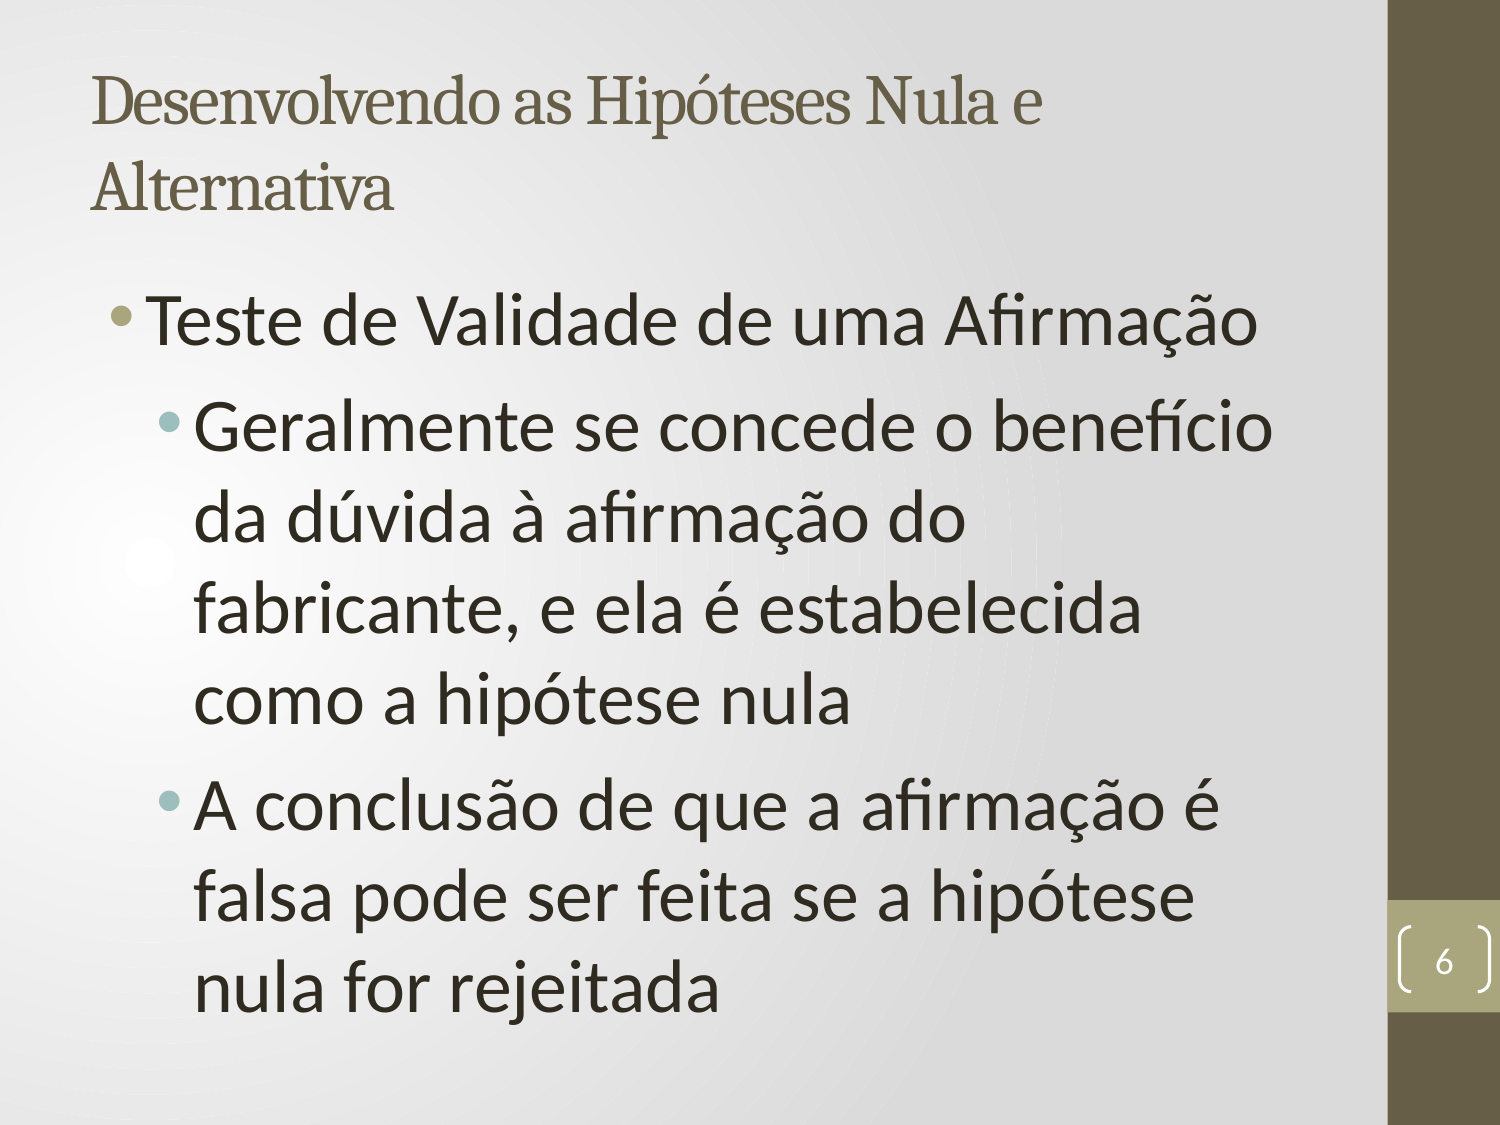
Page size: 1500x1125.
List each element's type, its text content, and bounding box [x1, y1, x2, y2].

slide_number 6 [1397, 925, 1492, 994]
list Teste de Validade de uma Afirmação Geralmente se concede o benefício da dúvida à afirmação do fabricante, e ela é estabelecida como a hipótese nula A conclusão de que a afirmação é falsa pode ser feita se a hipótese nula for rejeitada [75, 262, 1325, 1050]
title Desenvolvendo as Hipóteses Nula e Alternativa [75, 45, 1325, 233]
